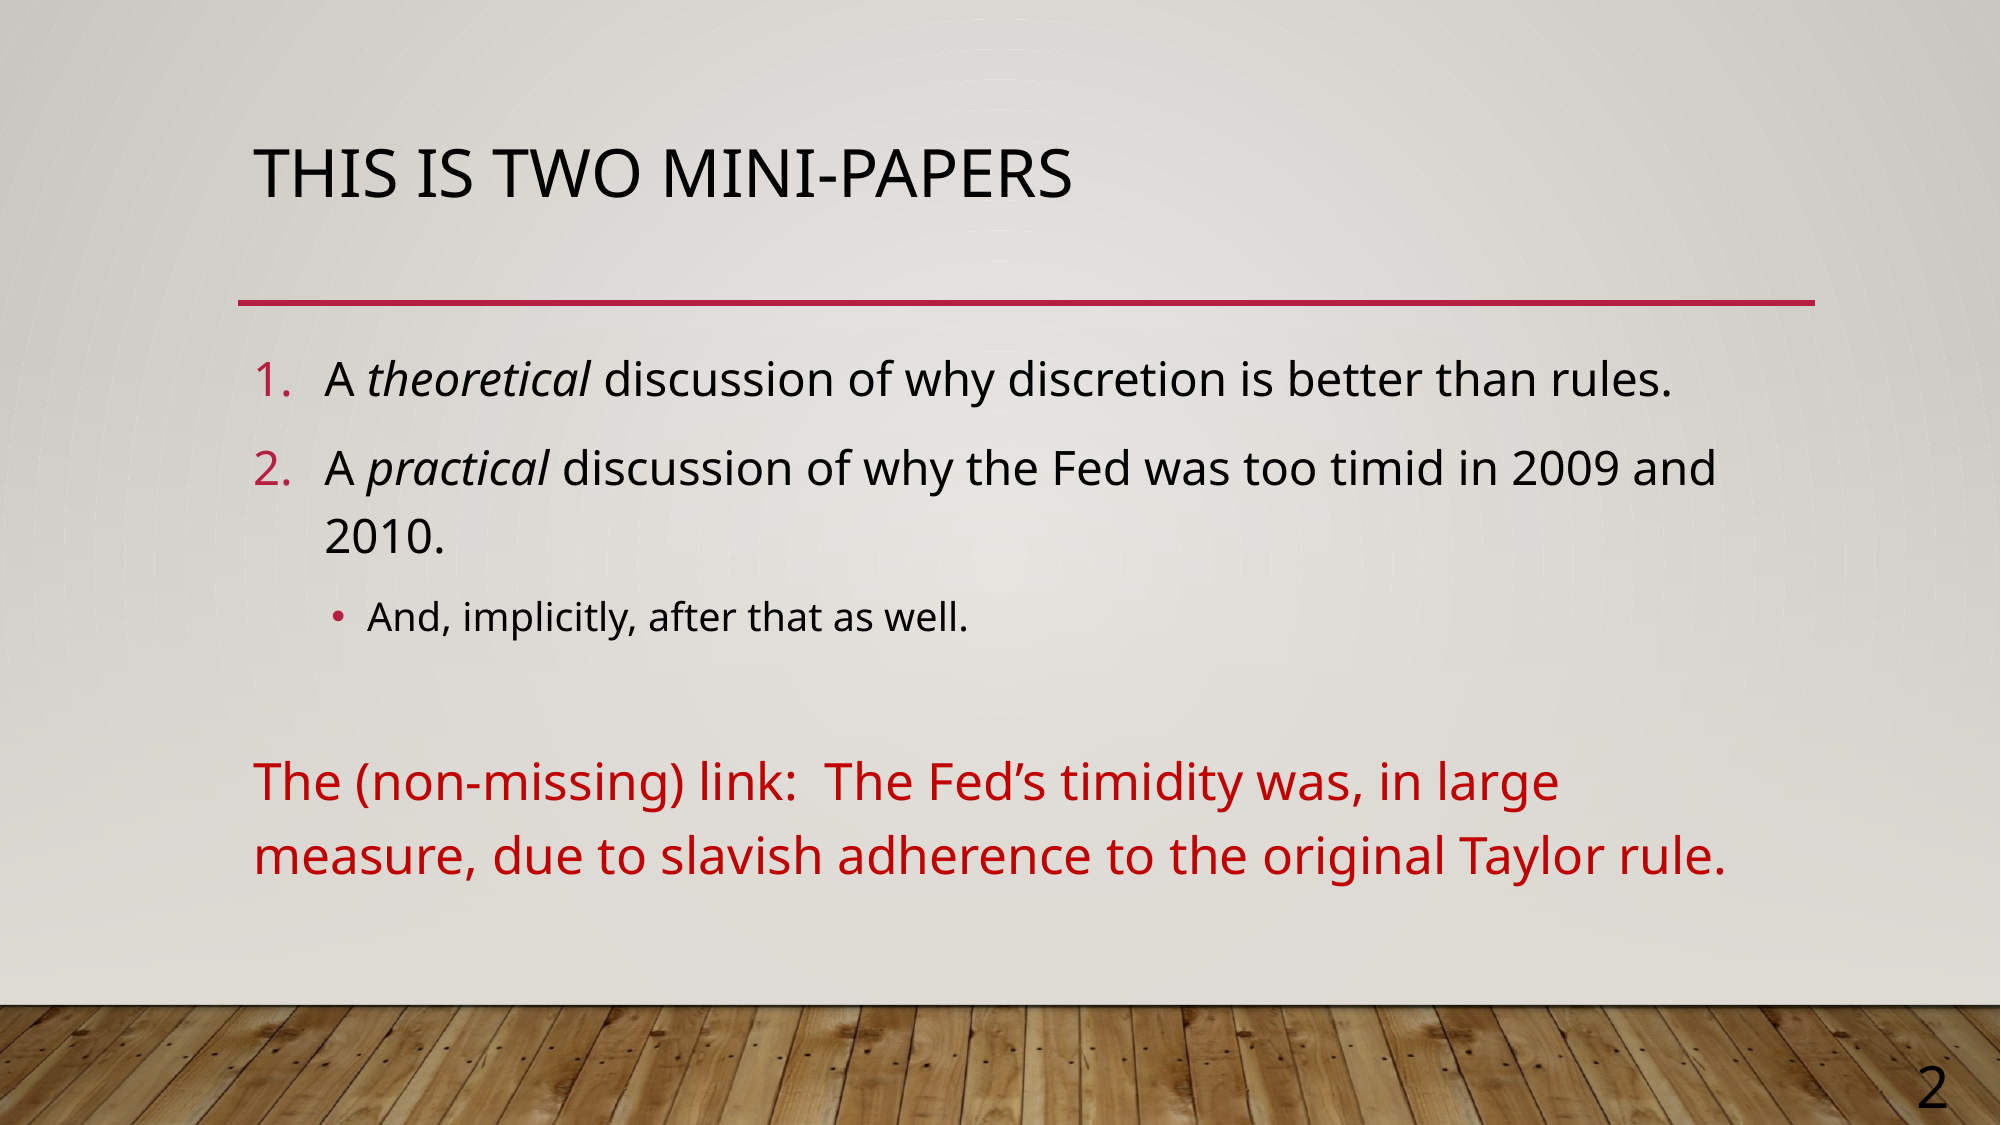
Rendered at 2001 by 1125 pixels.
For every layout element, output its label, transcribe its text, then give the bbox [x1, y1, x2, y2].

slide_number 2 [1866, 1042, 2000, 1125]
picture [0, 1005, 2000, 1125]
title This is two mini-papers [238, 131, 1814, 305]
list A theoretical discussion of why discretion is better than rules. A practical discussion of why the Fed was too timid in 2009 and 2010. And, implicitly, after that as well. The (non-missing) link: The Fed’s timidity was, in large measure, due to slavish adherence to the original Taylor rule. [238, 330, 1814, 897]
